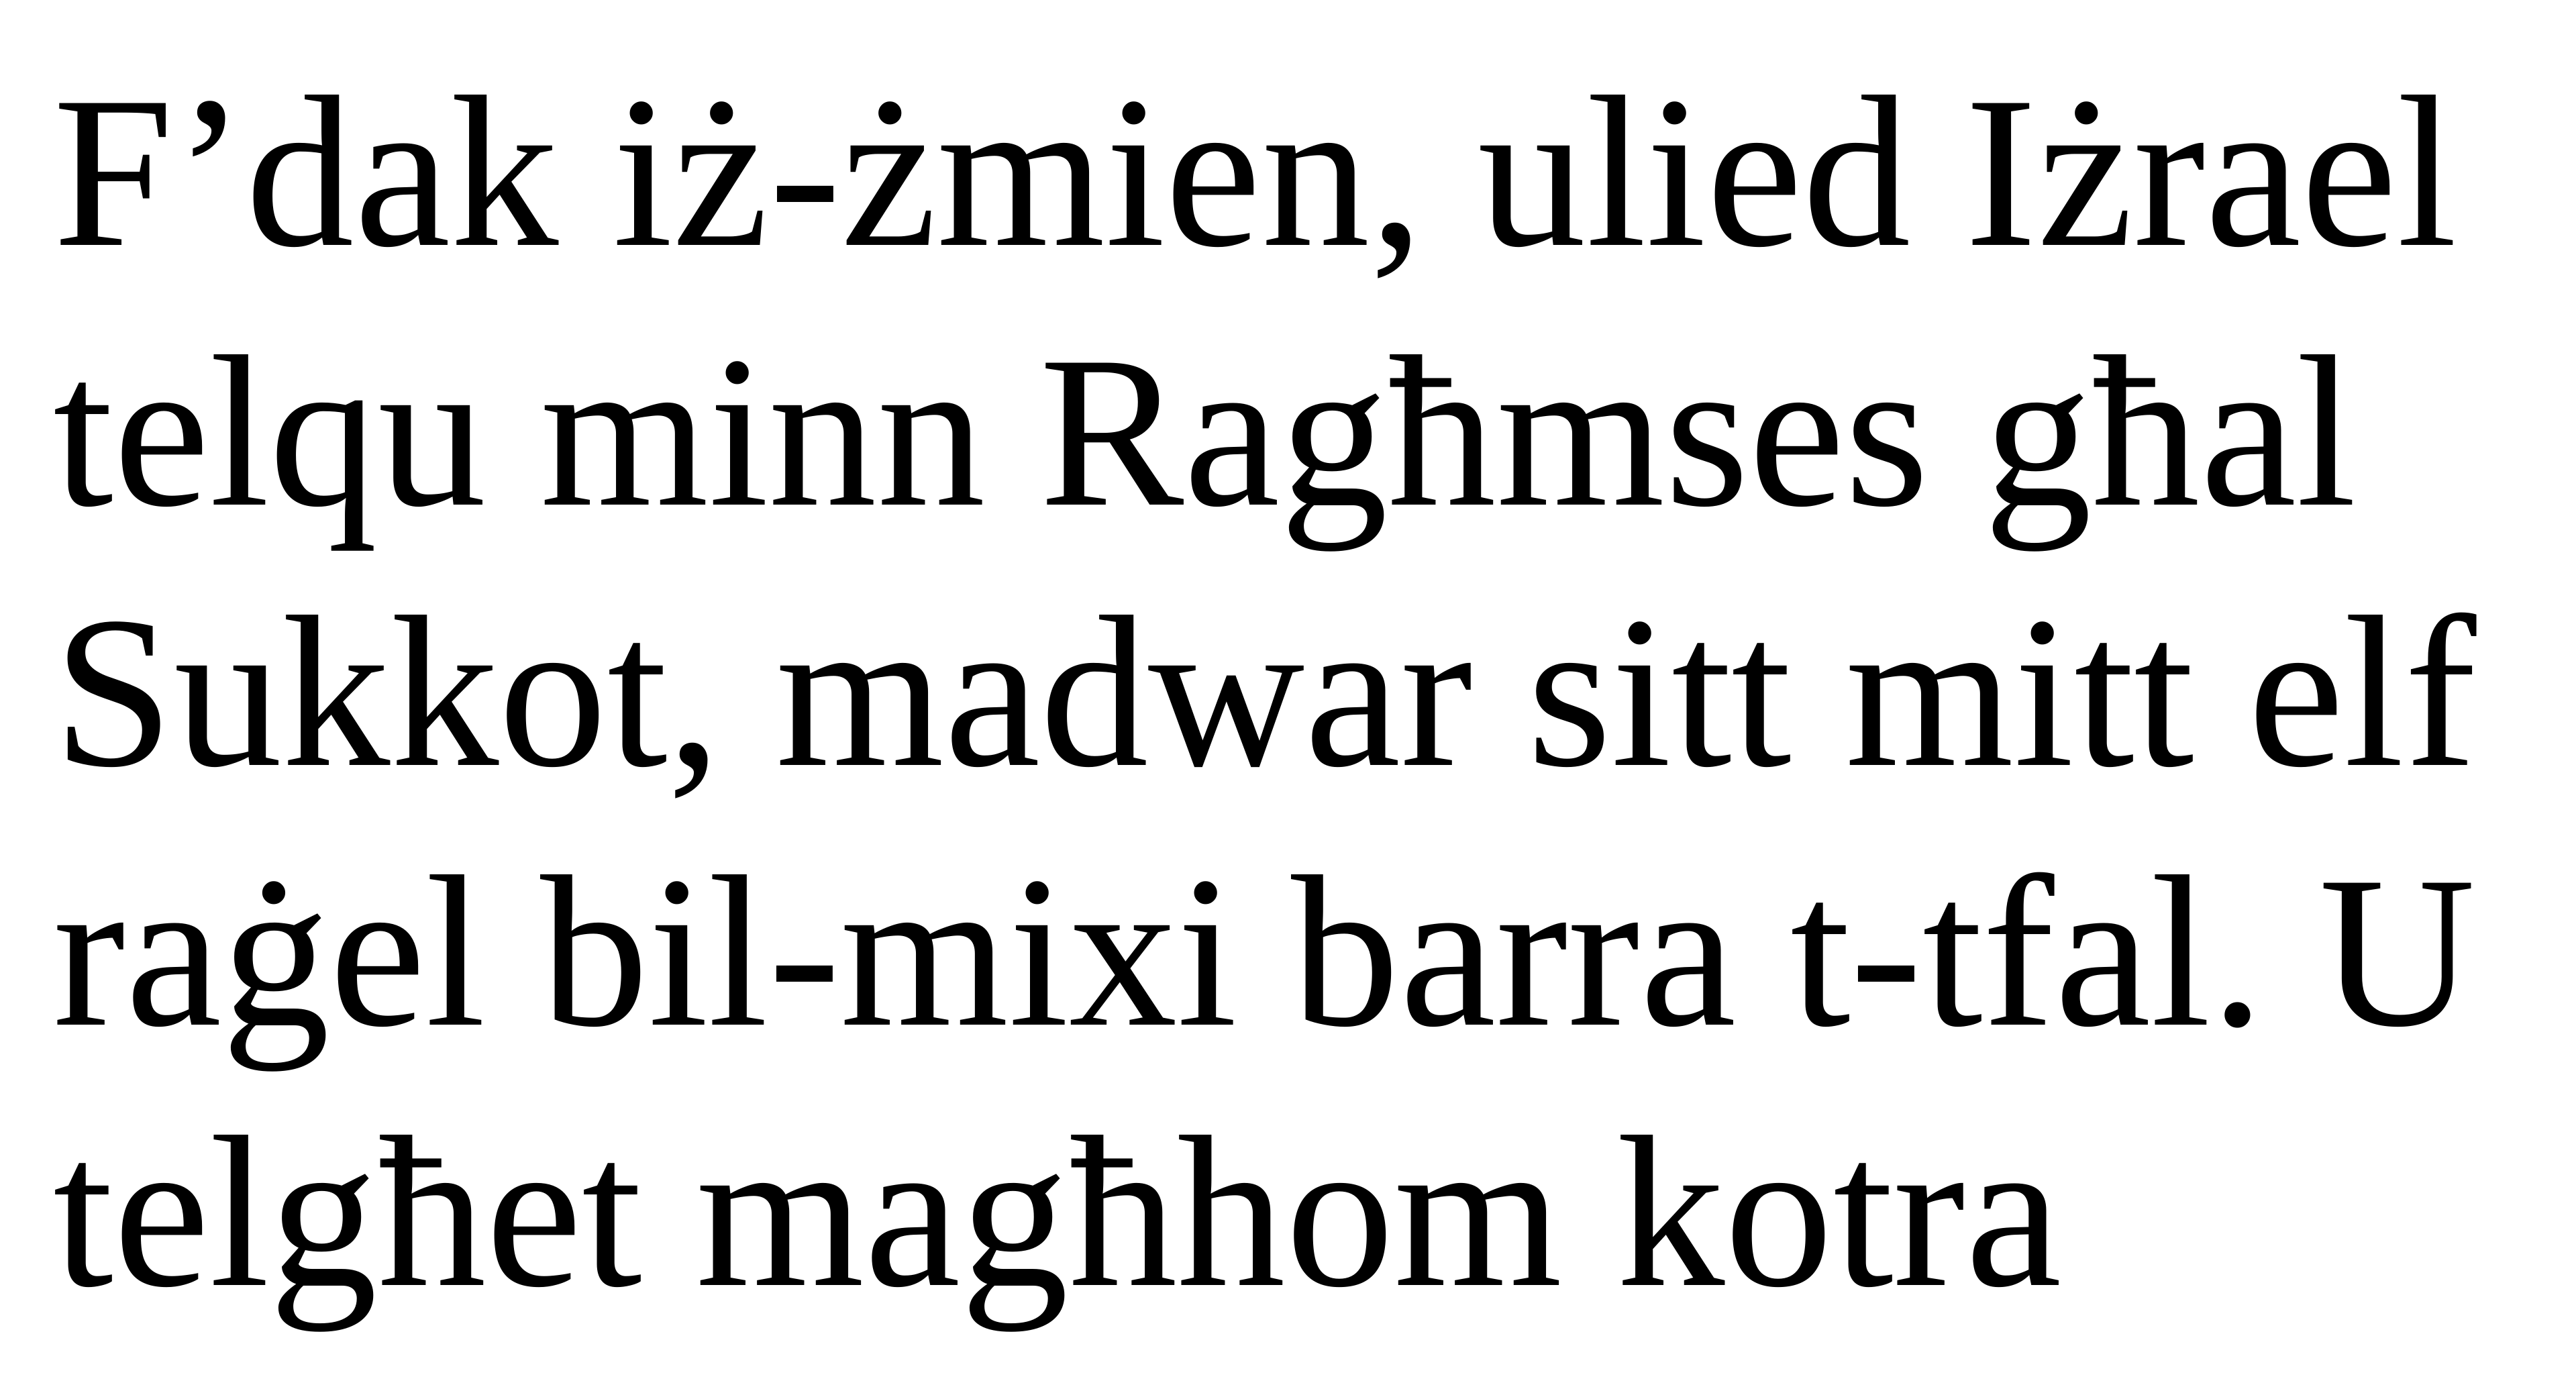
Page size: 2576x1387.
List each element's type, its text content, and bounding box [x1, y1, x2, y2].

list F’dak iż-żmien, ulied Iżrael telqu minn Ragħmses għal Sukkot, madwar sitt mitt elf raġel bil-mixi barra t-tfal. U telgħet magħhom kotra [43, 23, 2517, 1349]
